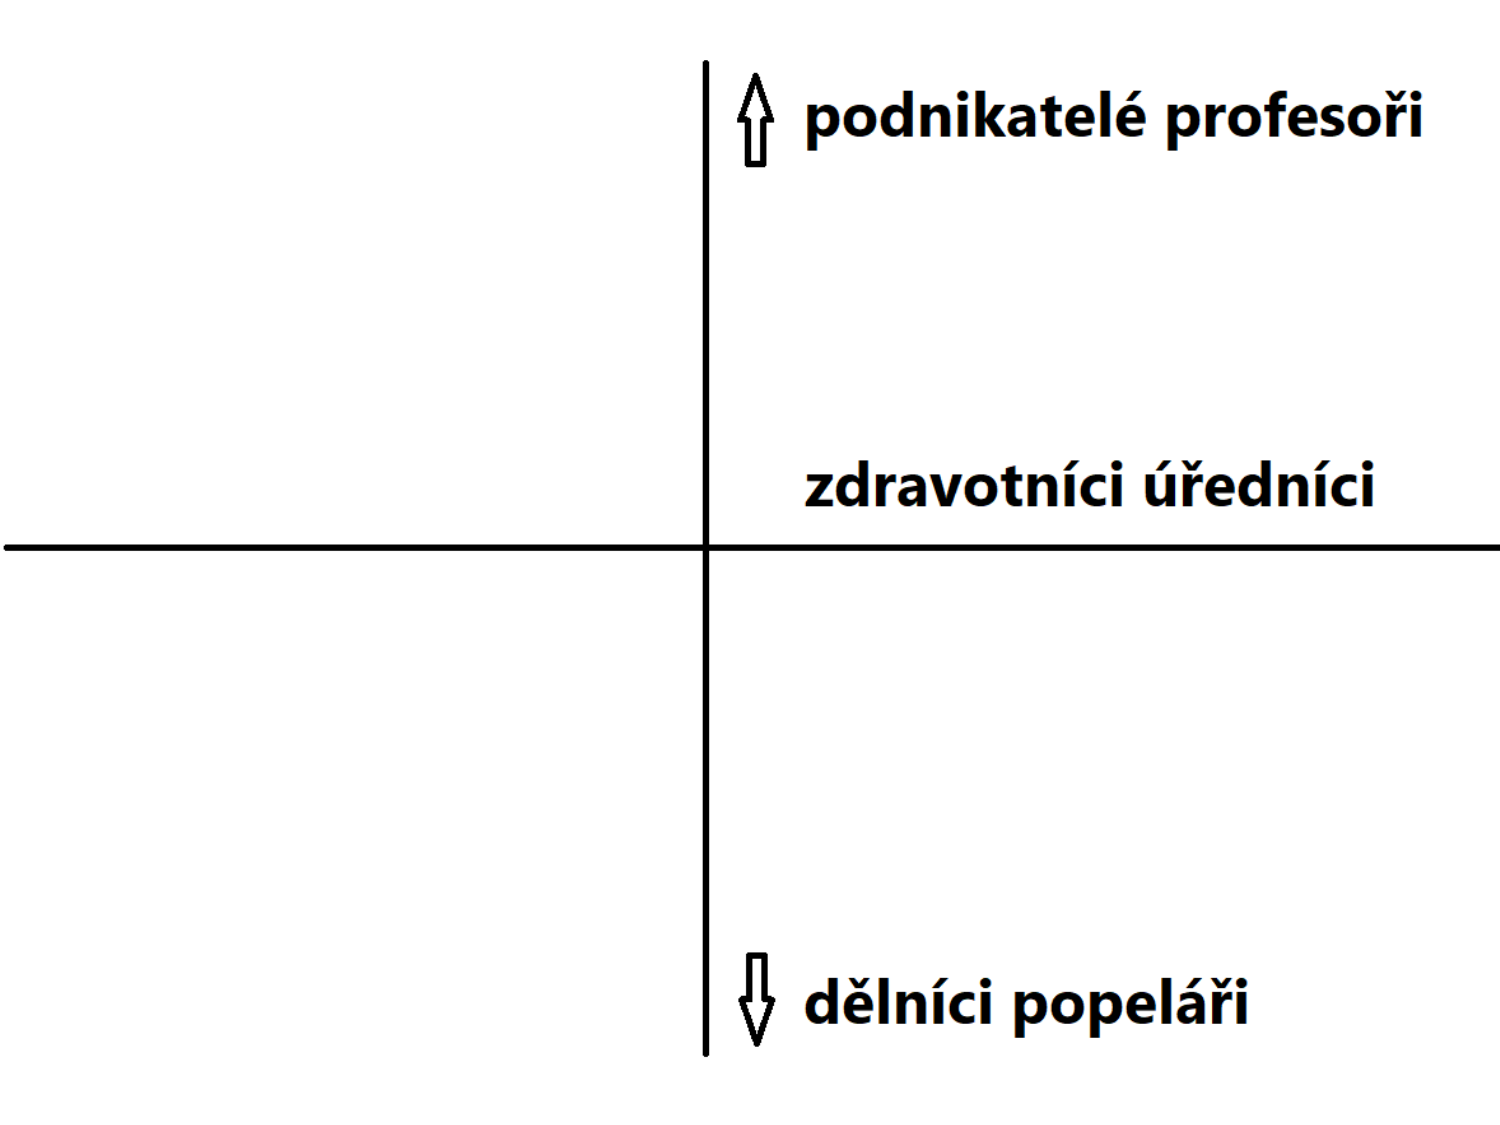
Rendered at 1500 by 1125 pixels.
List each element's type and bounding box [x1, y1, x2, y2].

picture [0, 59, 1500, 1066]
